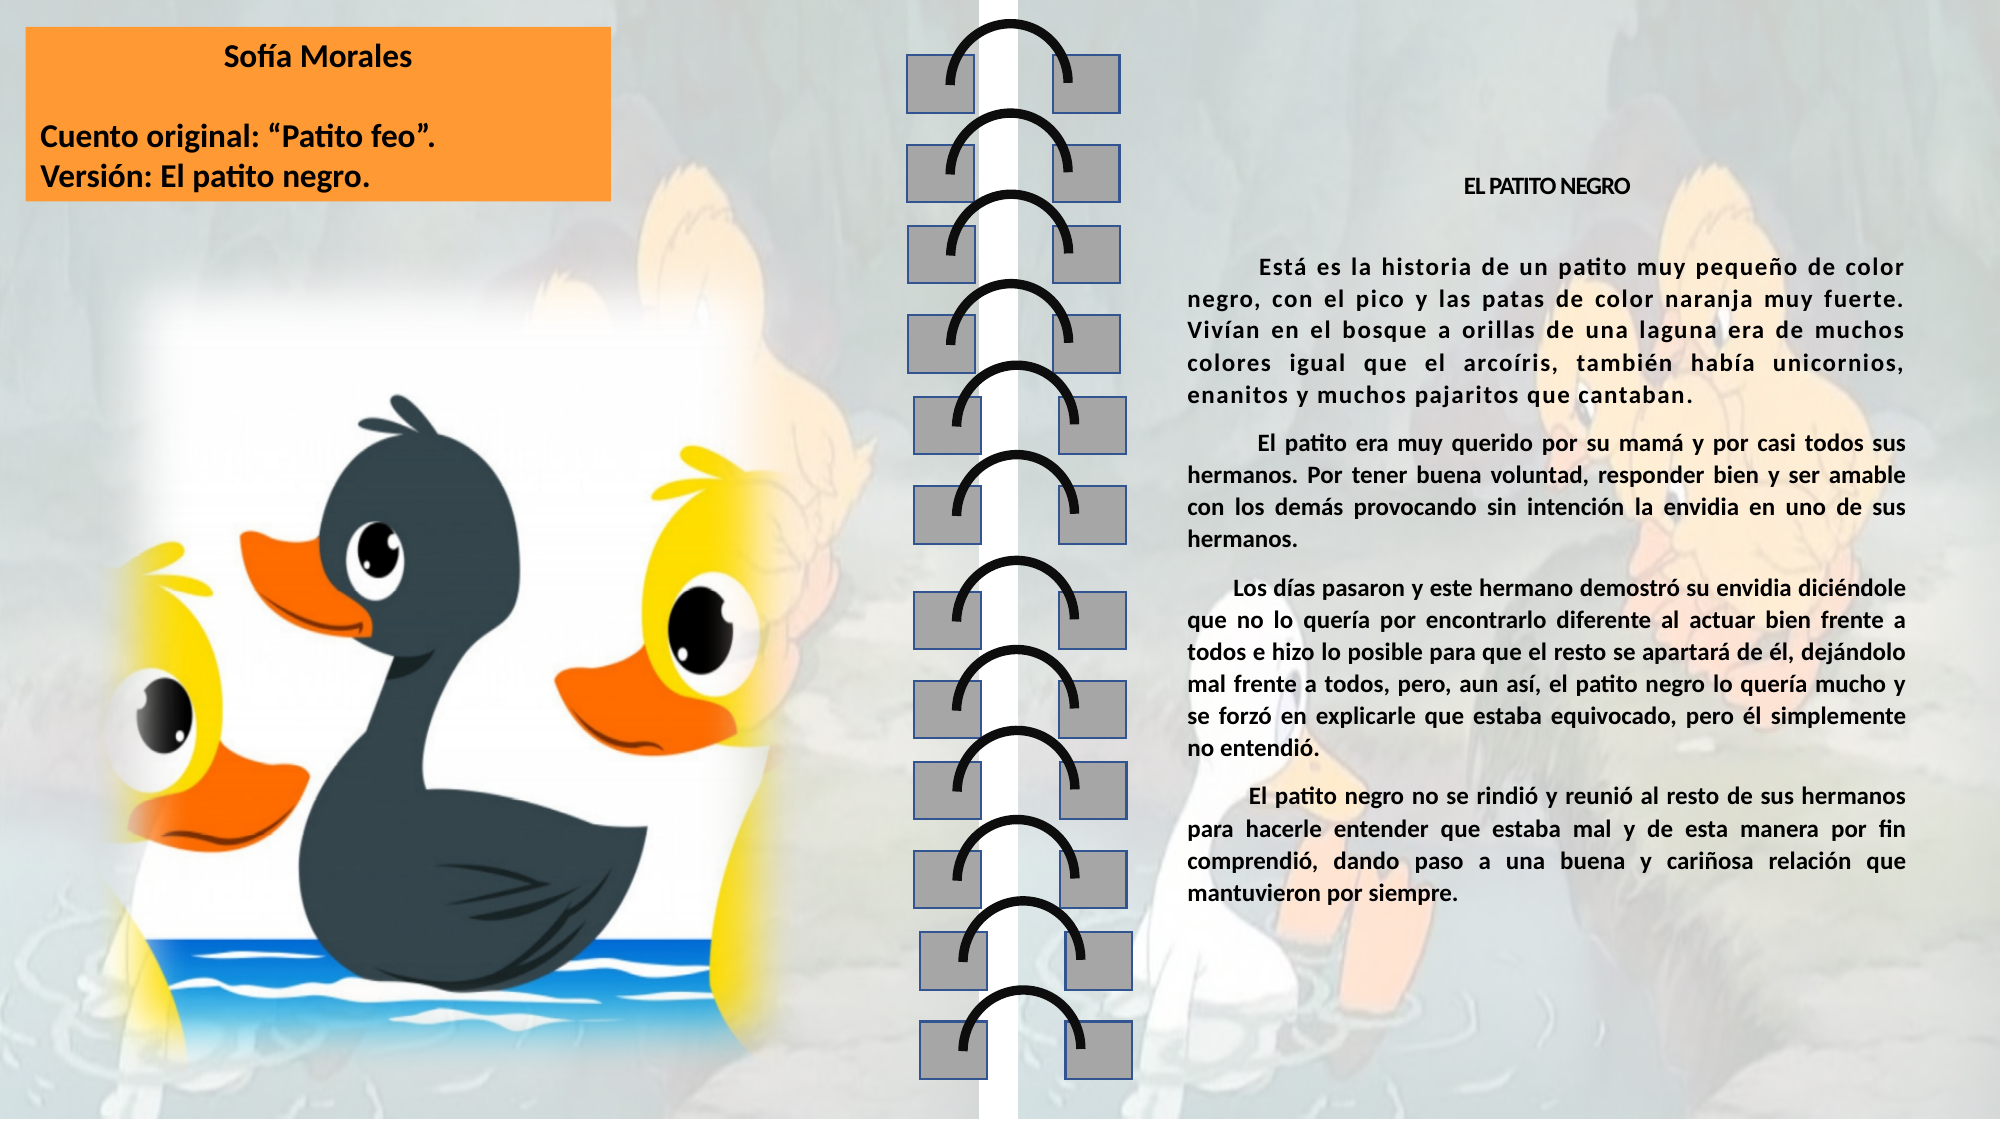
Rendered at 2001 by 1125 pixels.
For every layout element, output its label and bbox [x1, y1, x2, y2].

picture [0, 0, 979, 1119]
picture [1018, 0, 2000, 1119]
text_box [907, 23, 1126, 576]
text_box [913, 560, 1133, 1111]
